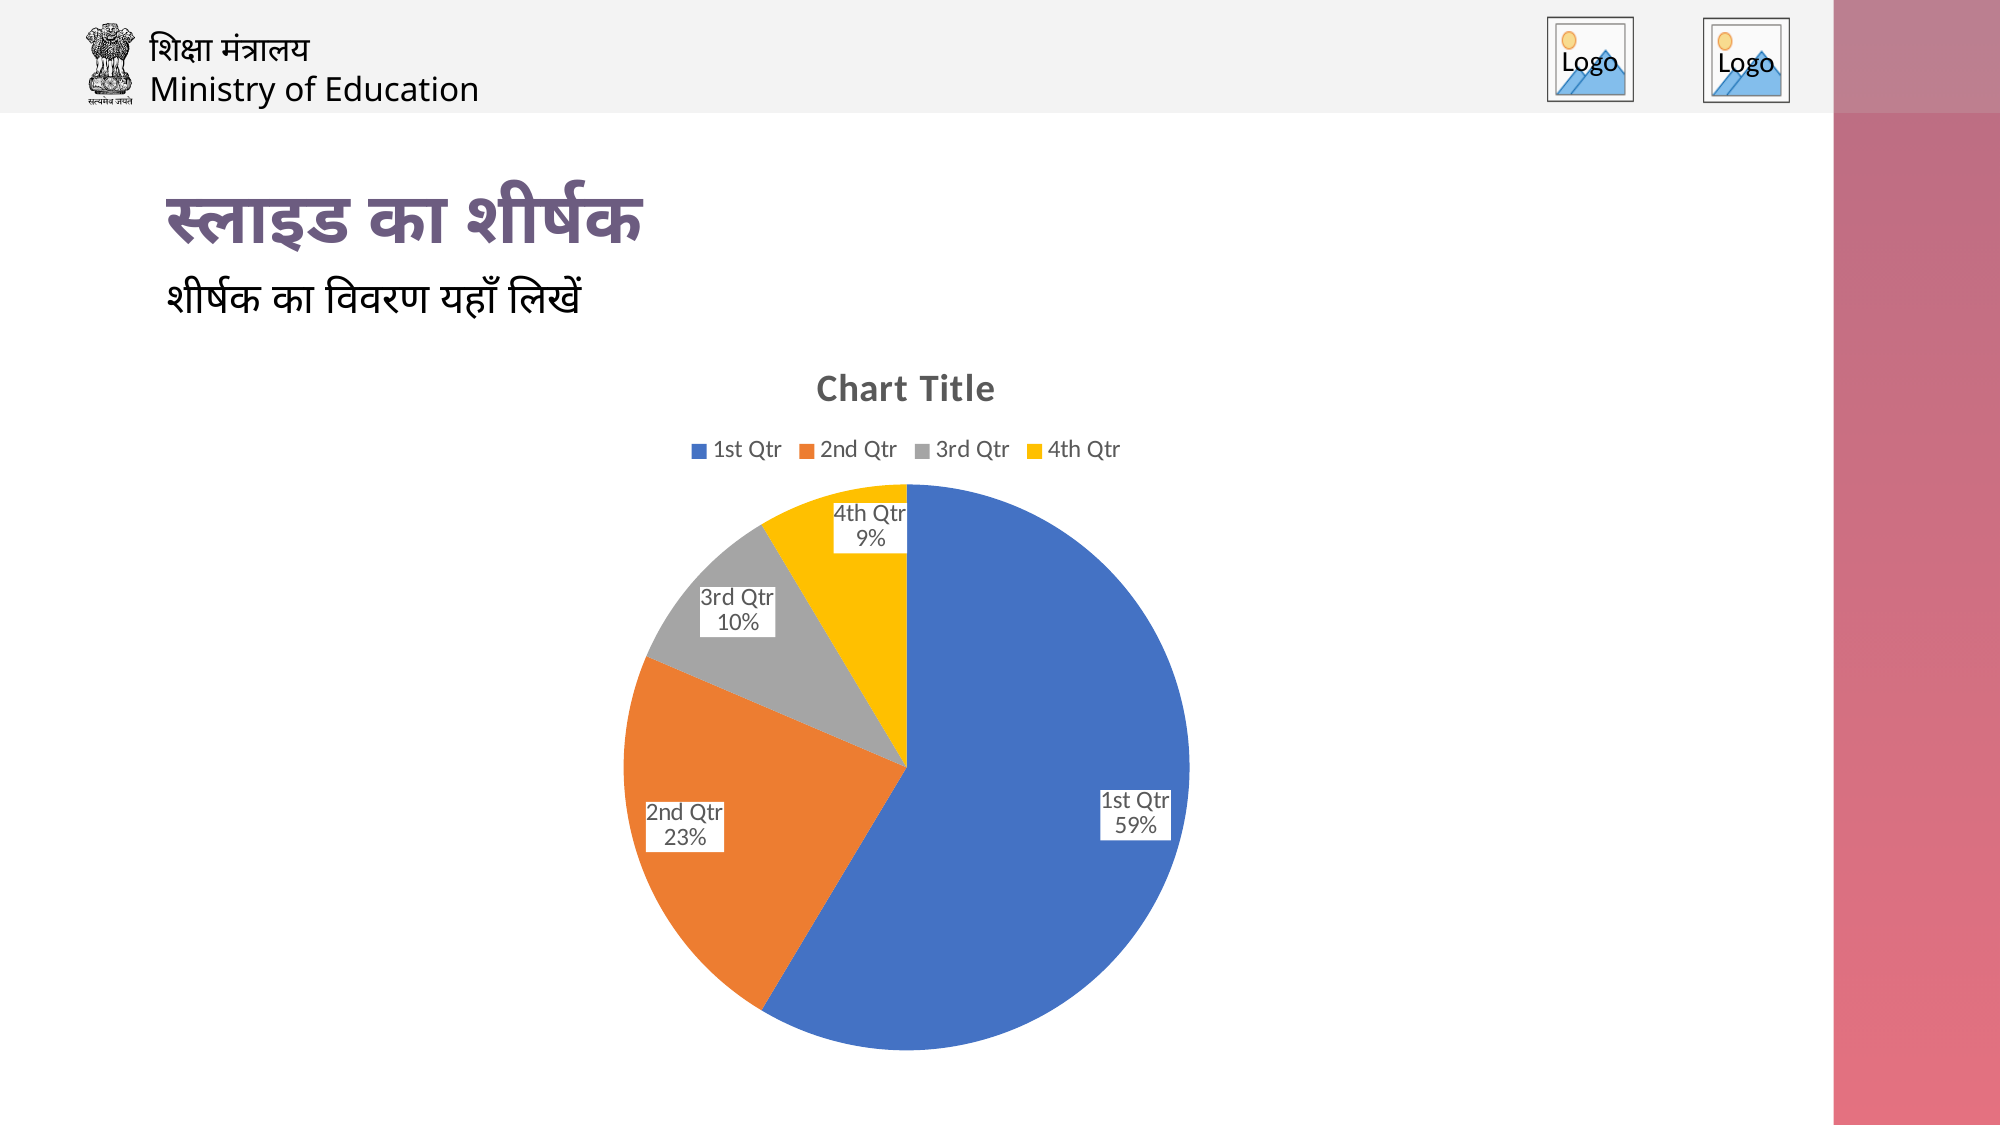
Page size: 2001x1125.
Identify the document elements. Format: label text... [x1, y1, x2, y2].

picture [0, 0, 2000, 1125]
chart [211, 337, 1602, 1065]
list शीर्षक का विवरण यहाँ लिखें [151, 269, 1230, 326]
list स्लाइड का शीर्षक [151, 174, 1071, 246]
